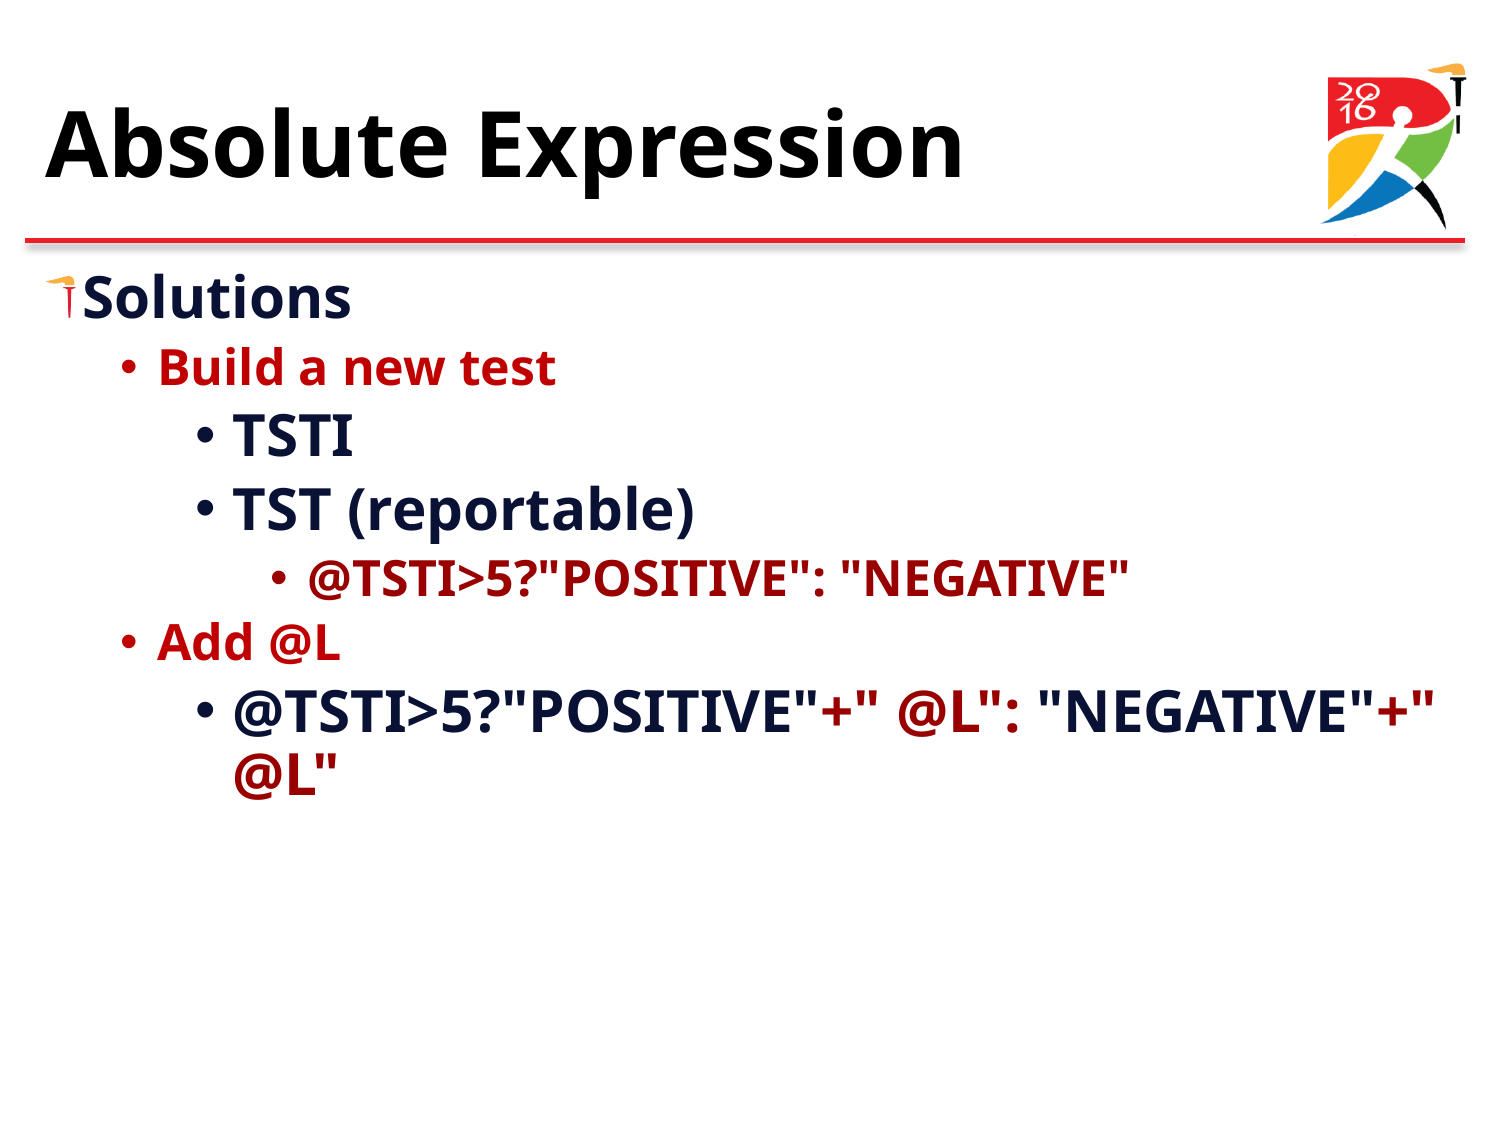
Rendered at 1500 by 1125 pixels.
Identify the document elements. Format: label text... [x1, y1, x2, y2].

picture [45, 276, 78, 318]
picture [1315, 59, 1470, 236]
title Absolute Expression [30, 59, 1315, 236]
list Solutions Build a new test TSTI TST (reportable) @TSTI>5?"POSITIVE": "NEGATIVE" Add @L @TSTI>5?"POSITIVE"+" @L": "NEGATIVE"+" @L" [30, 261, 1469, 1014]
